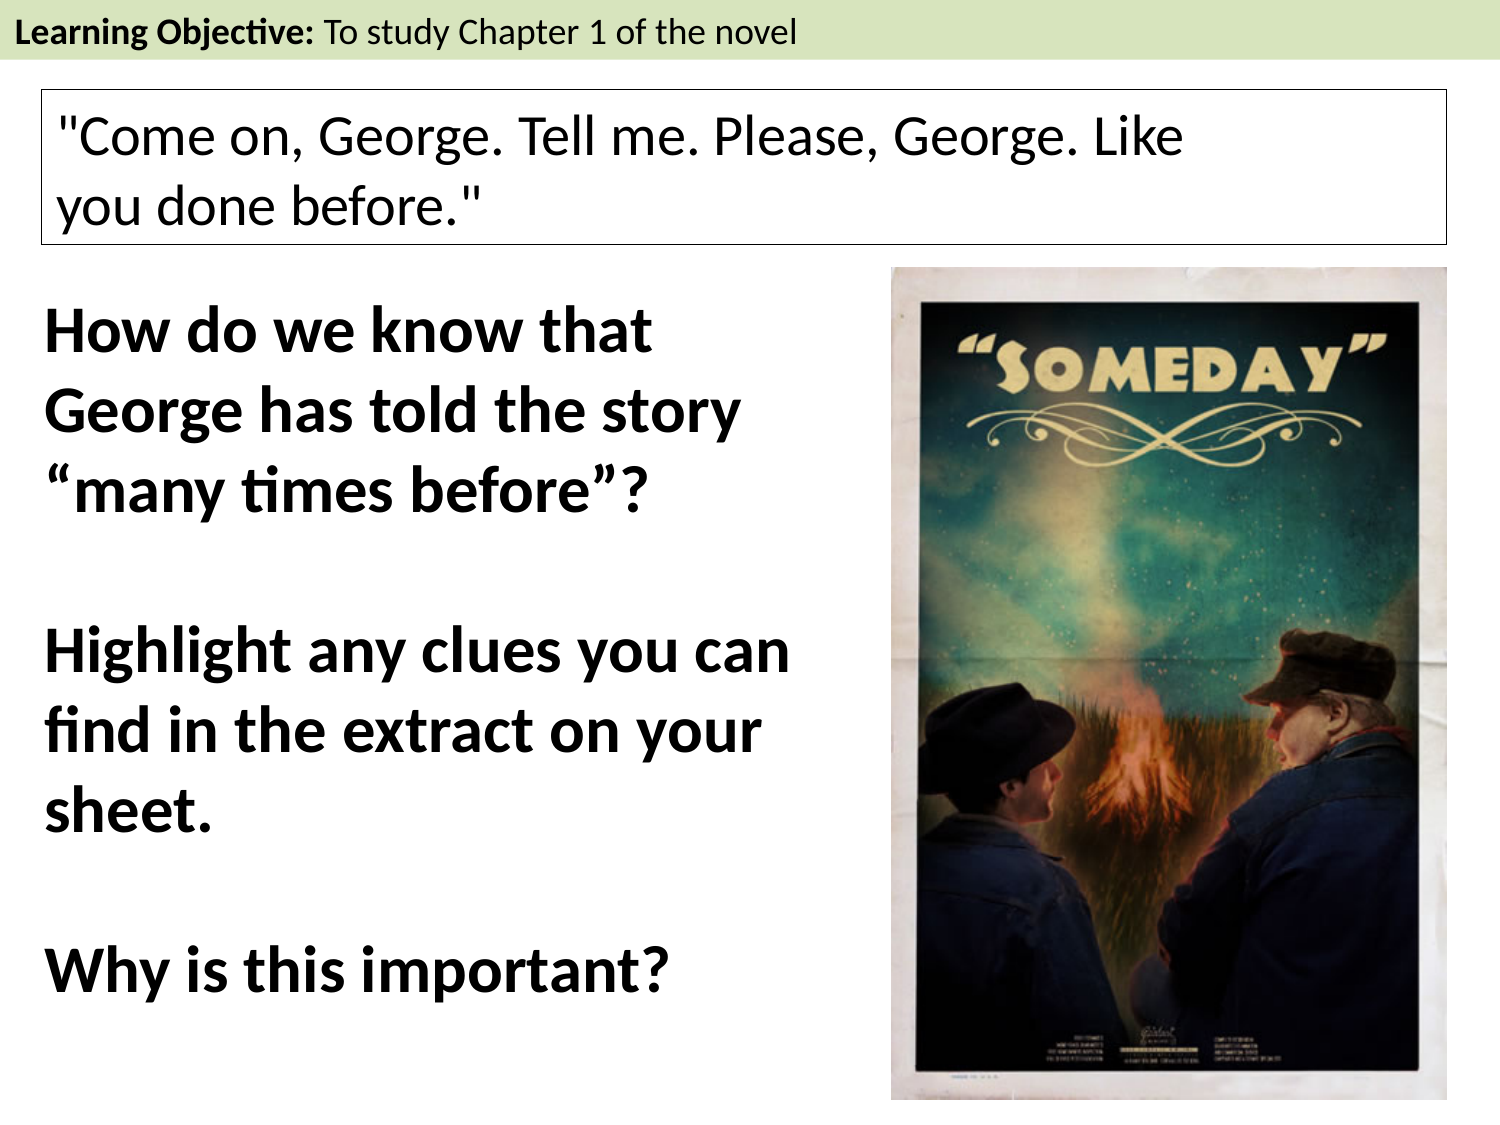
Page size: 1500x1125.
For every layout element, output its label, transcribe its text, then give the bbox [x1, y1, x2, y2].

text_box How do we know that George has told the story “many times before”? Highlight any clues you can find in the extract on your sheet. Why is this important? [29, 278, 857, 1014]
picture [891, 266, 1448, 1101]
text_box Learning Objective: To study Chapter 1 of the novel [0, 0, 1500, 60]
text_box "Come on, George. Tell me. Please, George. Like you done before." [41, 89, 1447, 245]
